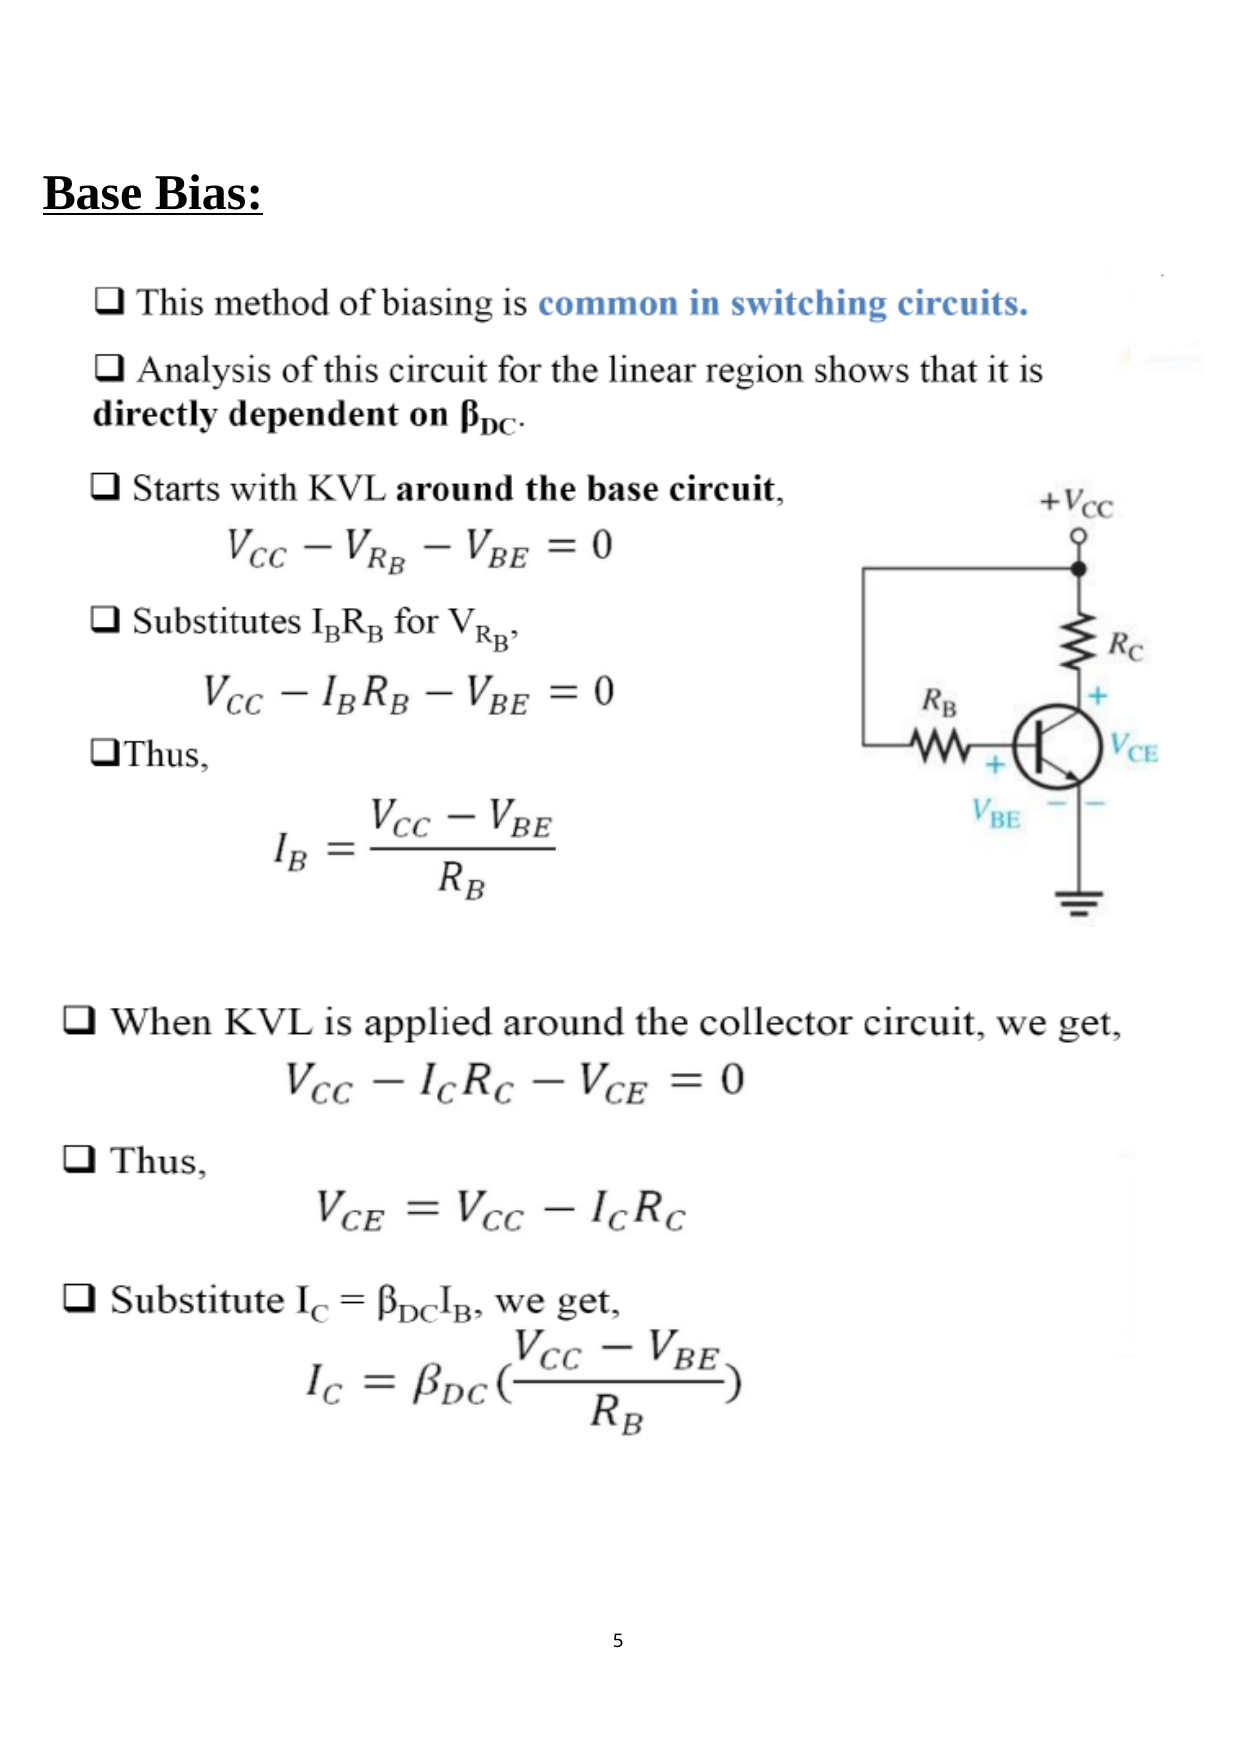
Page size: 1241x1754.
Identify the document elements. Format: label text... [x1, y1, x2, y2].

picture [46, 976, 1139, 1465]
text_box 5 [612, 1628, 628, 1649]
text_box Base Bias: [42, 159, 265, 215]
picture [53, 263, 1203, 927]
